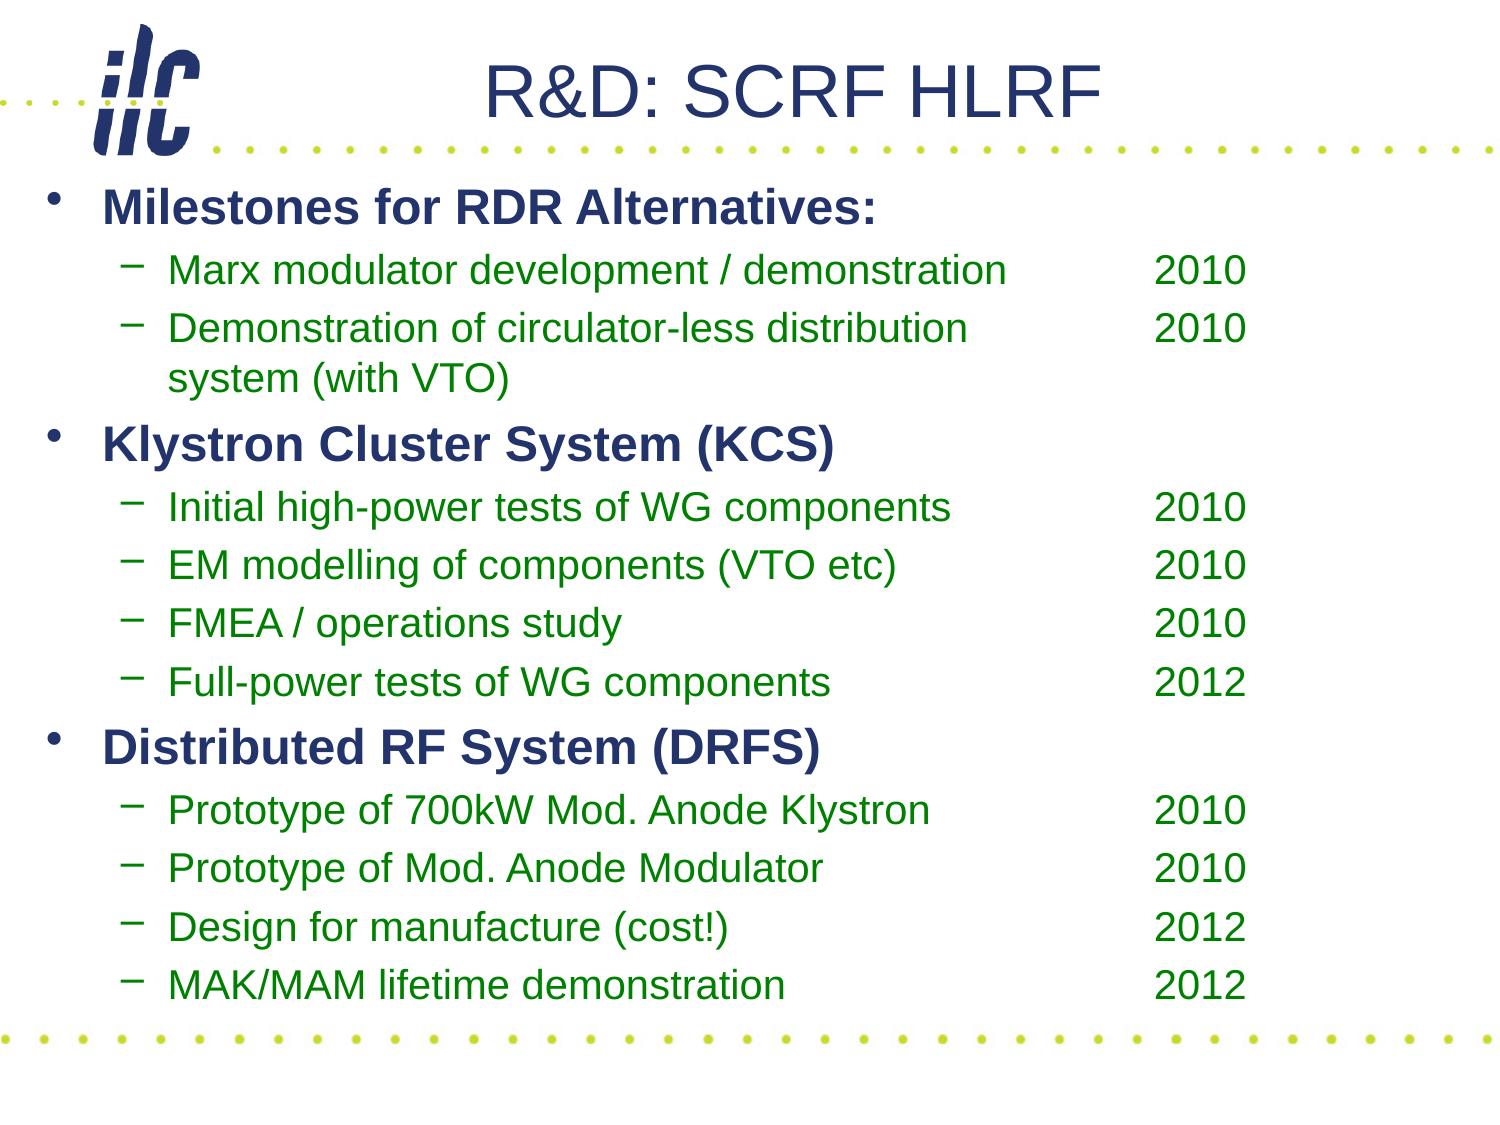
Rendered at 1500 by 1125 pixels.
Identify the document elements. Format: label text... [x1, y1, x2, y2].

title R&D: SCRF HLRF [212, 12, 1376, 163]
picture [0, 1024, 30, 1055]
picture [1376, 137, 1500, 163]
list Milestones for RDR Alternatives: Marx modulator development / demonstration 2010 Demonstration of circulator-less distribution 2010 system (with VTO) Klystron Cluster System (KCS) Initial high-power tests of WG components 2010 EM modelling of components (VTO etc) 2010 FMEA / operations study 2010 Full-power tests of WG components 2012 Distributed RF System (DRFS) Prototype of 700kW Mod. Anode Klystron 2010 Prototype of Mod. Anode Modulator 2010 Design for manufacture (cost!) 2012 MAK/MAM lifetime demonstration 2012 [30, 166, 1306, 1066]
picture [0, 24, 200, 156]
picture [1306, 1024, 1500, 1055]
